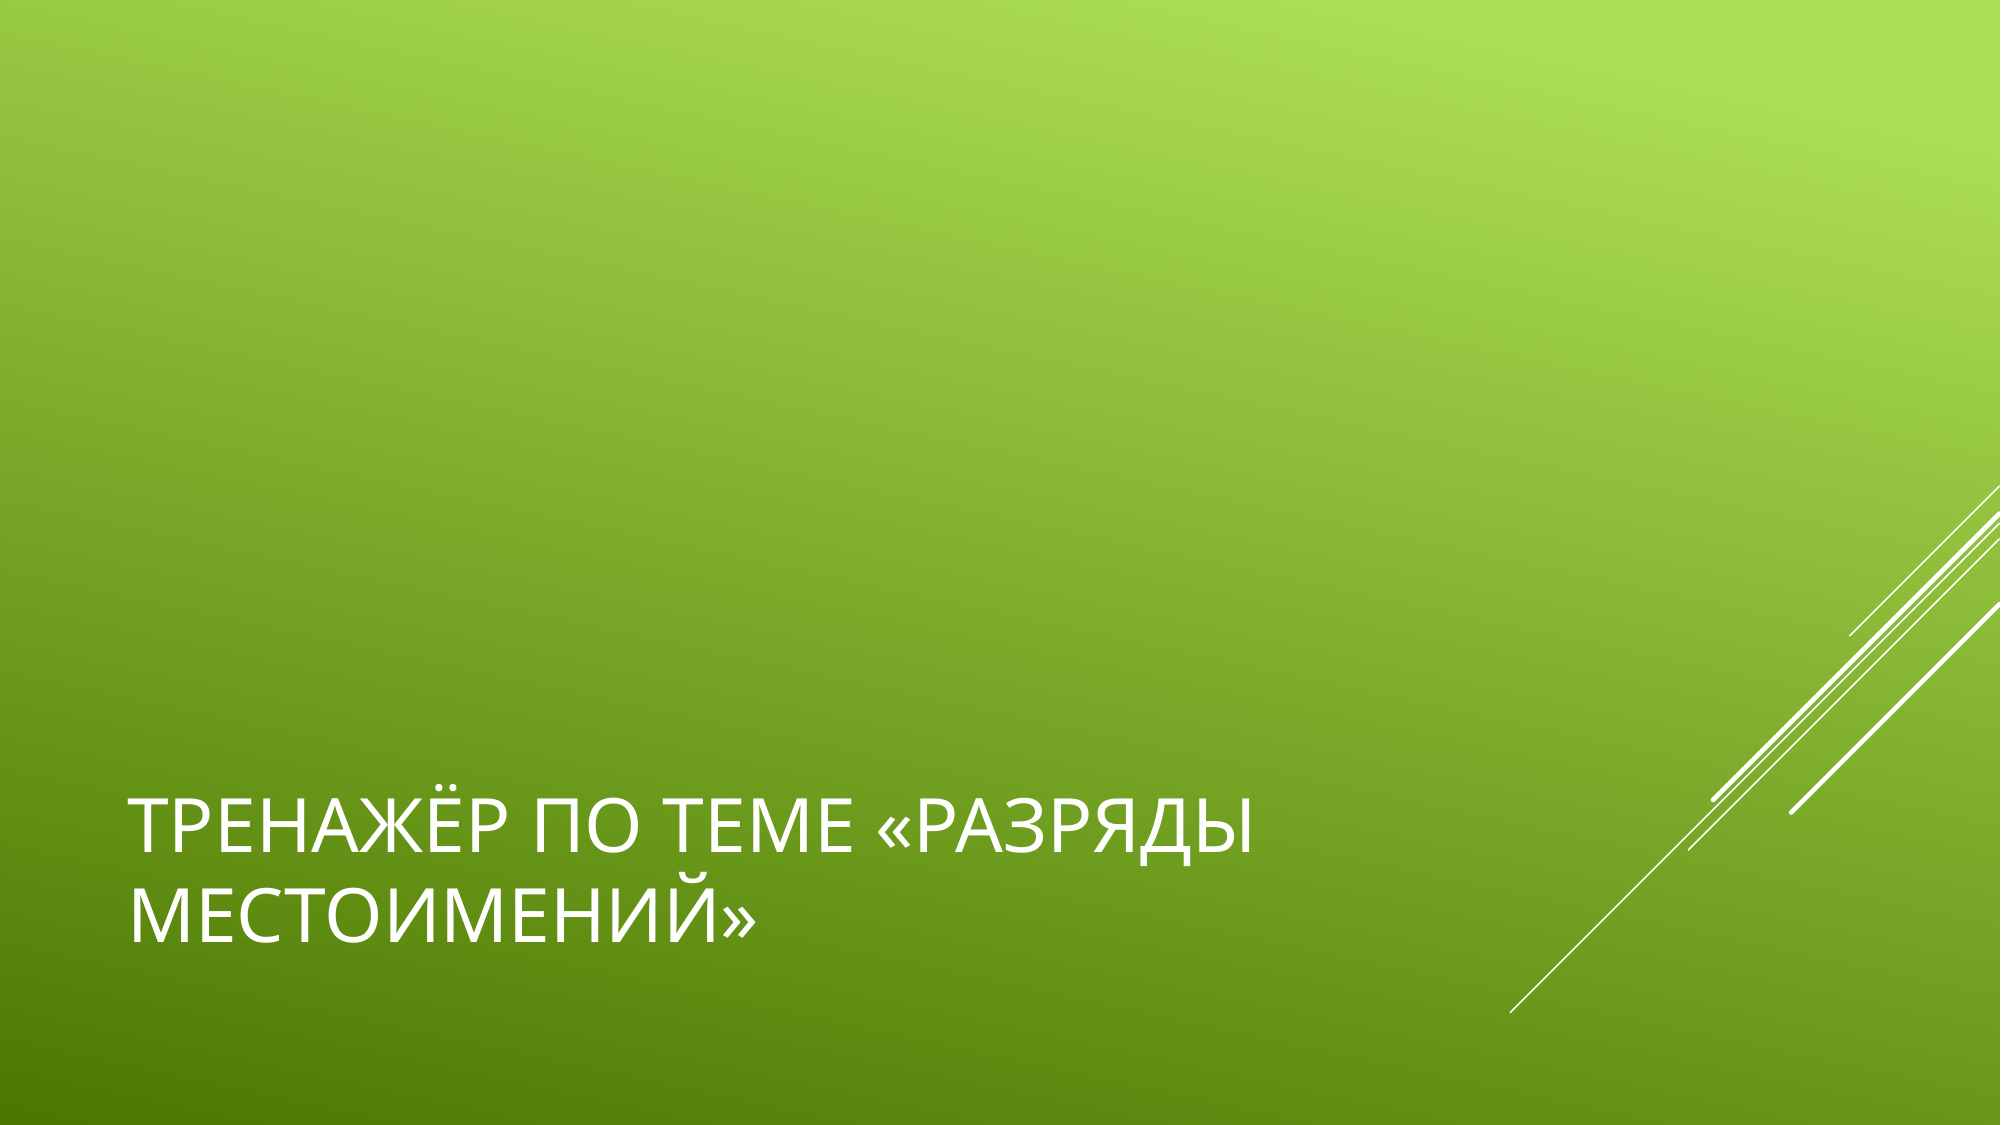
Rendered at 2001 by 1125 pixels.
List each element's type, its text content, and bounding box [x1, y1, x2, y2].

title Тренажёр по теме «Разряды местоимений» [112, 752, 1908, 984]
